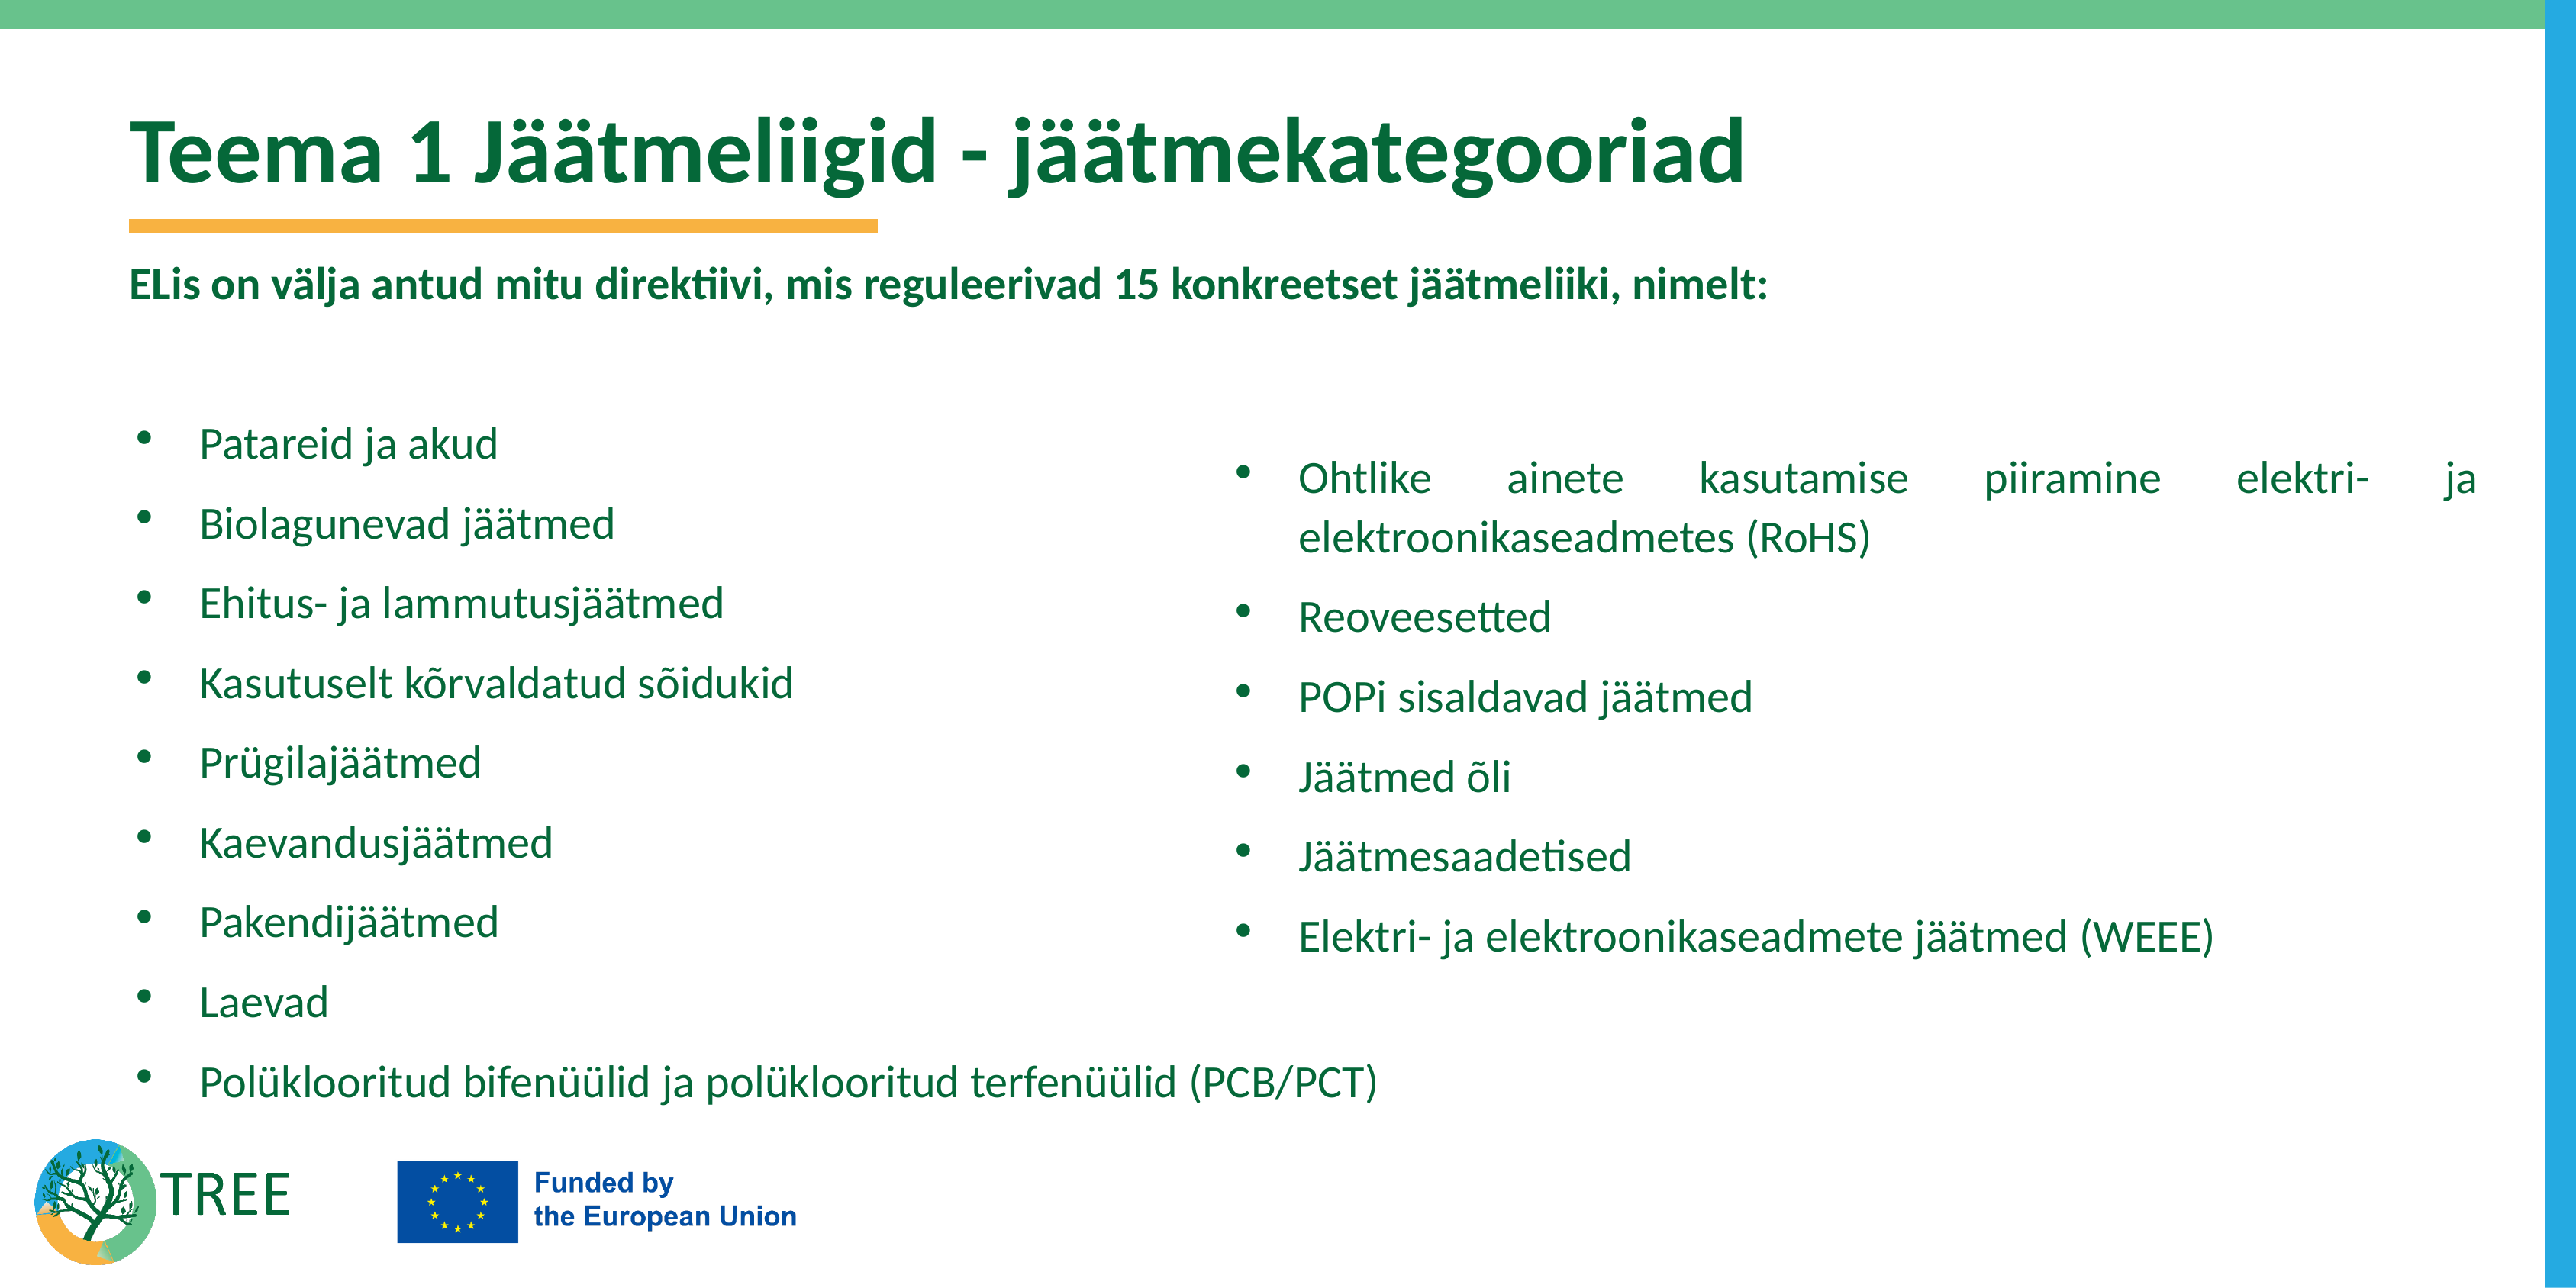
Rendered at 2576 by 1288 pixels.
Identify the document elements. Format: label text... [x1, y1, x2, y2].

text_box [129, 220, 878, 232]
text_box [2545, 0, 2576, 1288]
text_box [0, 0, 2545, 29]
text_box Teema 1 Jäätmeliigid - jäätmekategooriad [110, 79, 2068, 211]
text_box ELis on välja antud mitu direktiivi, mis reguleerivad 15 konkreetset jäätmeliiki, nimelt: Patareid ja akud Biolagunevad jäätmed Ehitus- ja lammutusjäätmed Kasutuselt kõrvaldatud sõidukid Prügilajäätmed Kaevandusjäätmed Pakendijäätmed Laevad Polüklooritud bifenüülid ja polüklooritud terfenüülid (PCB/PCT) [110, 240, 2231, 1196]
text_box Ohtlike ainete kasutamise piiramine elektri- ja elektroonikaseadmetes (RoHS) Reoveesetted POPi sisaldavad jäätmed Jäätmed õli Jäätmesaadetised Elektri- ja elektroonikaseadmete jäätmed (WEEE) [1210, 434, 2498, 971]
picture [392, 1156, 827, 1248]
picture [34, 1139, 289, 1265]
